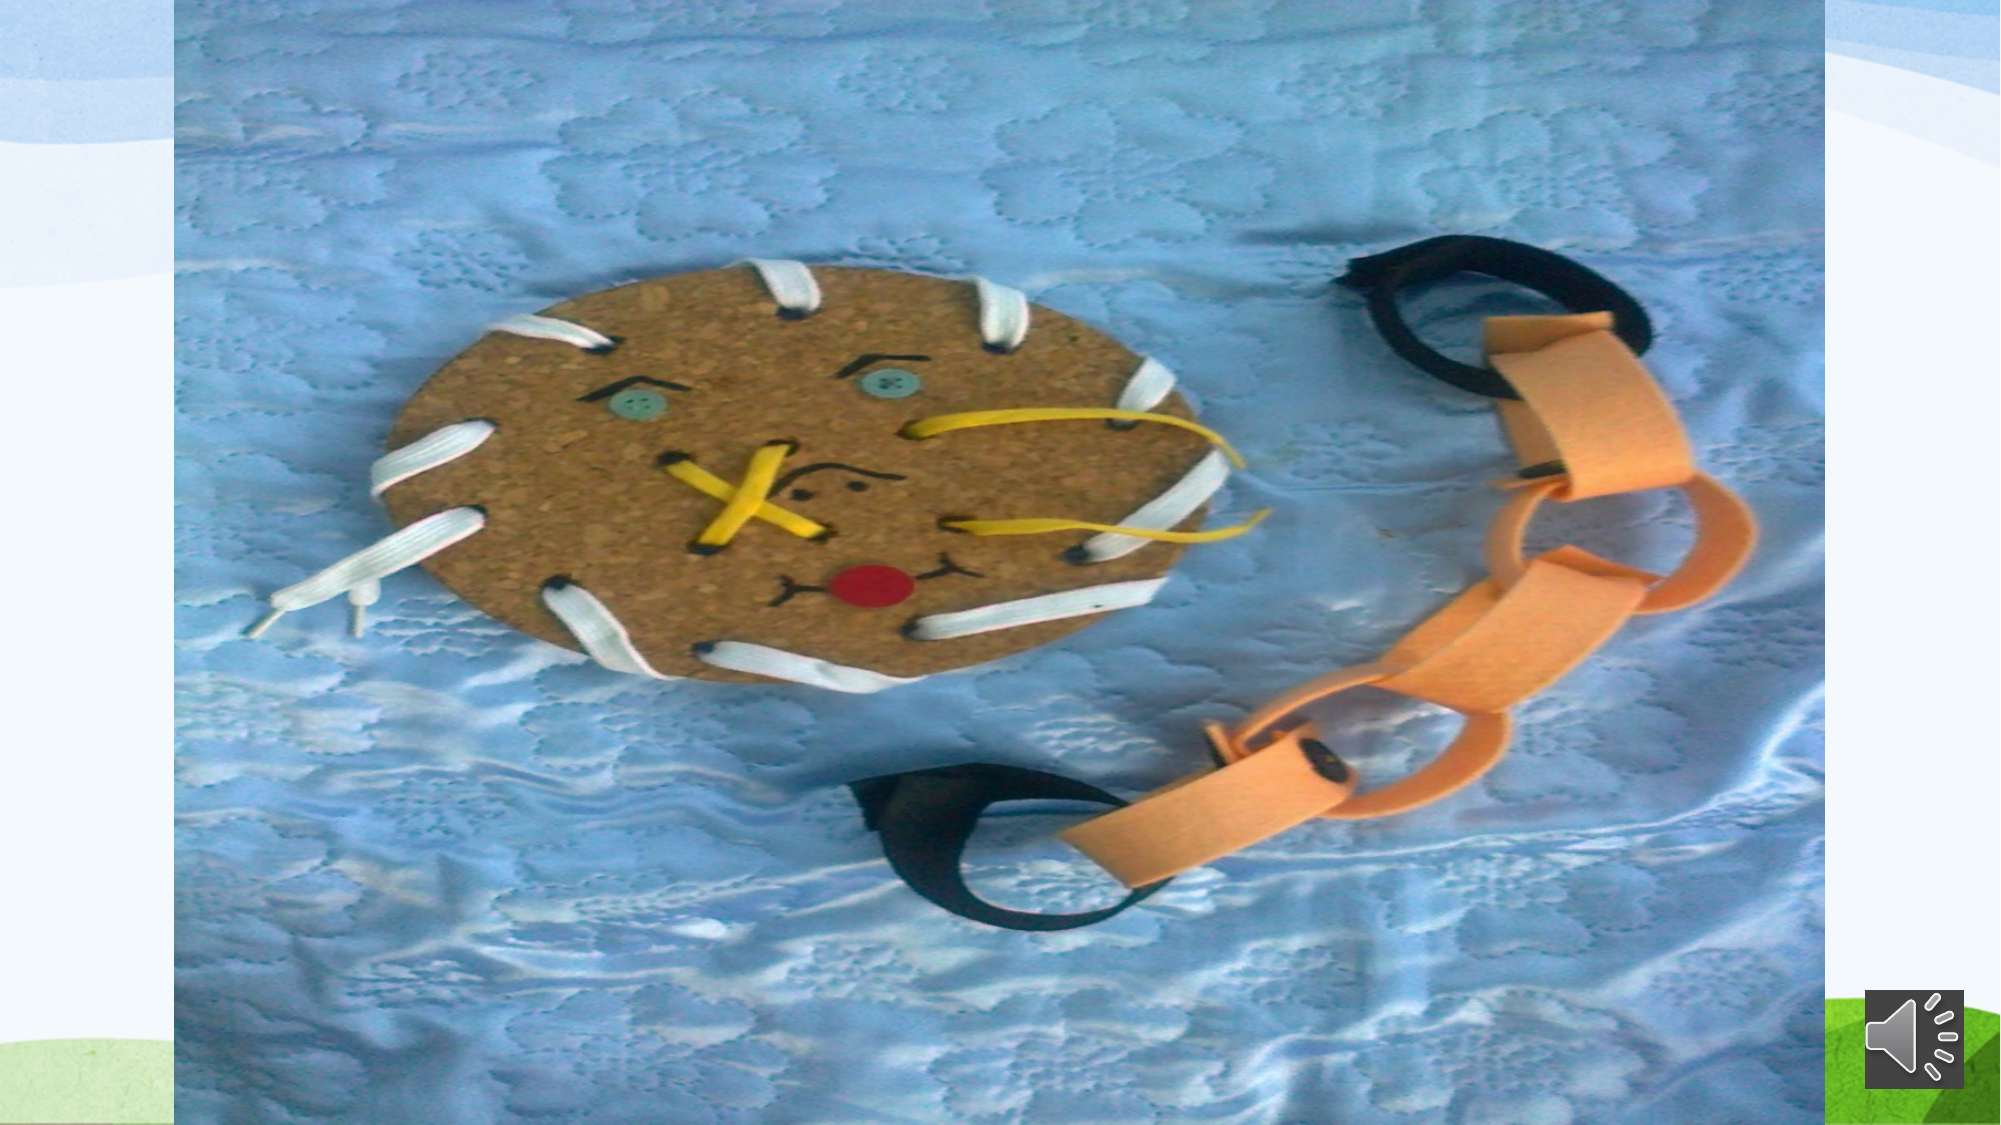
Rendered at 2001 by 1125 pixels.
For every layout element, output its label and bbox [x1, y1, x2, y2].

picture [0, 0, 174, 1125]
picture [1825, 0, 2001, 1125]
list [174, 0, 1825, 1125]
